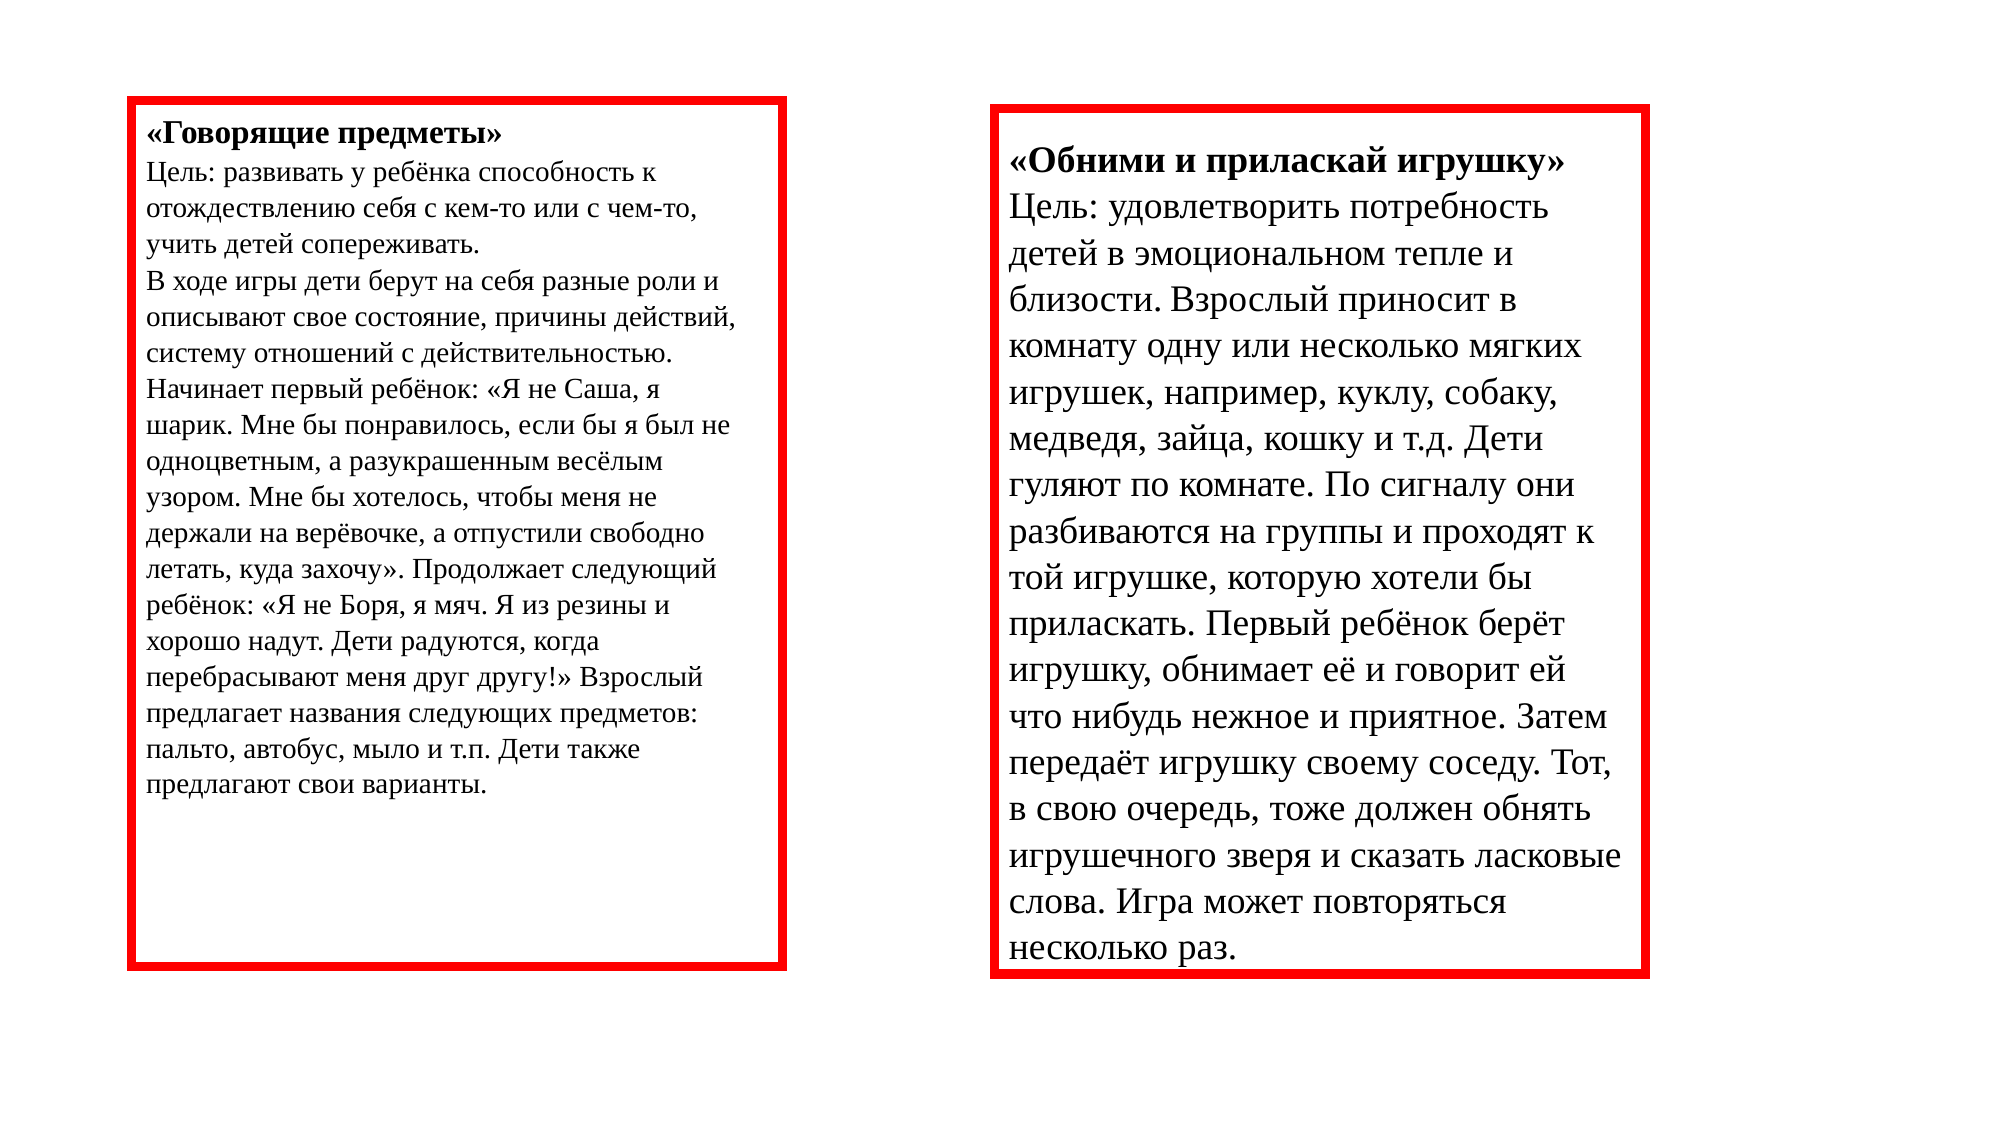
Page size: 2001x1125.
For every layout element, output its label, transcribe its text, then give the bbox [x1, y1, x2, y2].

text_box «Говорящие предметы» Цель: развивать у ребёнка способность к отождествлению себя с кем-то или с чем-то, учить детей сопереживать. В ходе игры дети берут на себя разные роли и описывают свое состояние, причины действий, систему отношений с действительностью. Начинает первый ребёнок: «Я не Саша, я шарик. Мне бы понравилось, если бы я был не одноцветным, а разукрашенным весёлым узором. Мне бы хотелось, чтобы меня не держали на верёвочке, а отпустили свободно летать, куда захочу». Продолжает следующий ребёнок: «Я не Боря, я мяч. Я из резины и хорошо надут. Дети радуются, когда перебрасывают меня друг другу!» Взрослый предлагает названия следующих предметов: пальто, автобус, мыло и т.п. Дети также предлагают свои варианты. [131, 100, 766, 808]
text_box [993, 107, 1646, 975]
text_box «Обними и приласкай игрушку» Цель: удовлетворить потребность детей в эмоциональном тепле и близости. Взрослый приносит в комнату одну или несколько мягких игрушек, например, куклу, собаку, медведя, зайца, кошку и т.д. Дети гуляют по комнате. По сигналу они разбиваются на группы и проходят к той игрушке, которую хотели бы приласкать. Первый ребёнок берёт игрушку, обнимает её и говорит ей что нибудь нежное и приятное. Затем передаёт игрушку своему соседу. Тот, в свою очередь, тоже должен обнять игрушечного зверя и сказать ласковые слова. Игра может повторяться несколько раз. [994, 124, 1646, 975]
text_box [130, 100, 783, 967]
